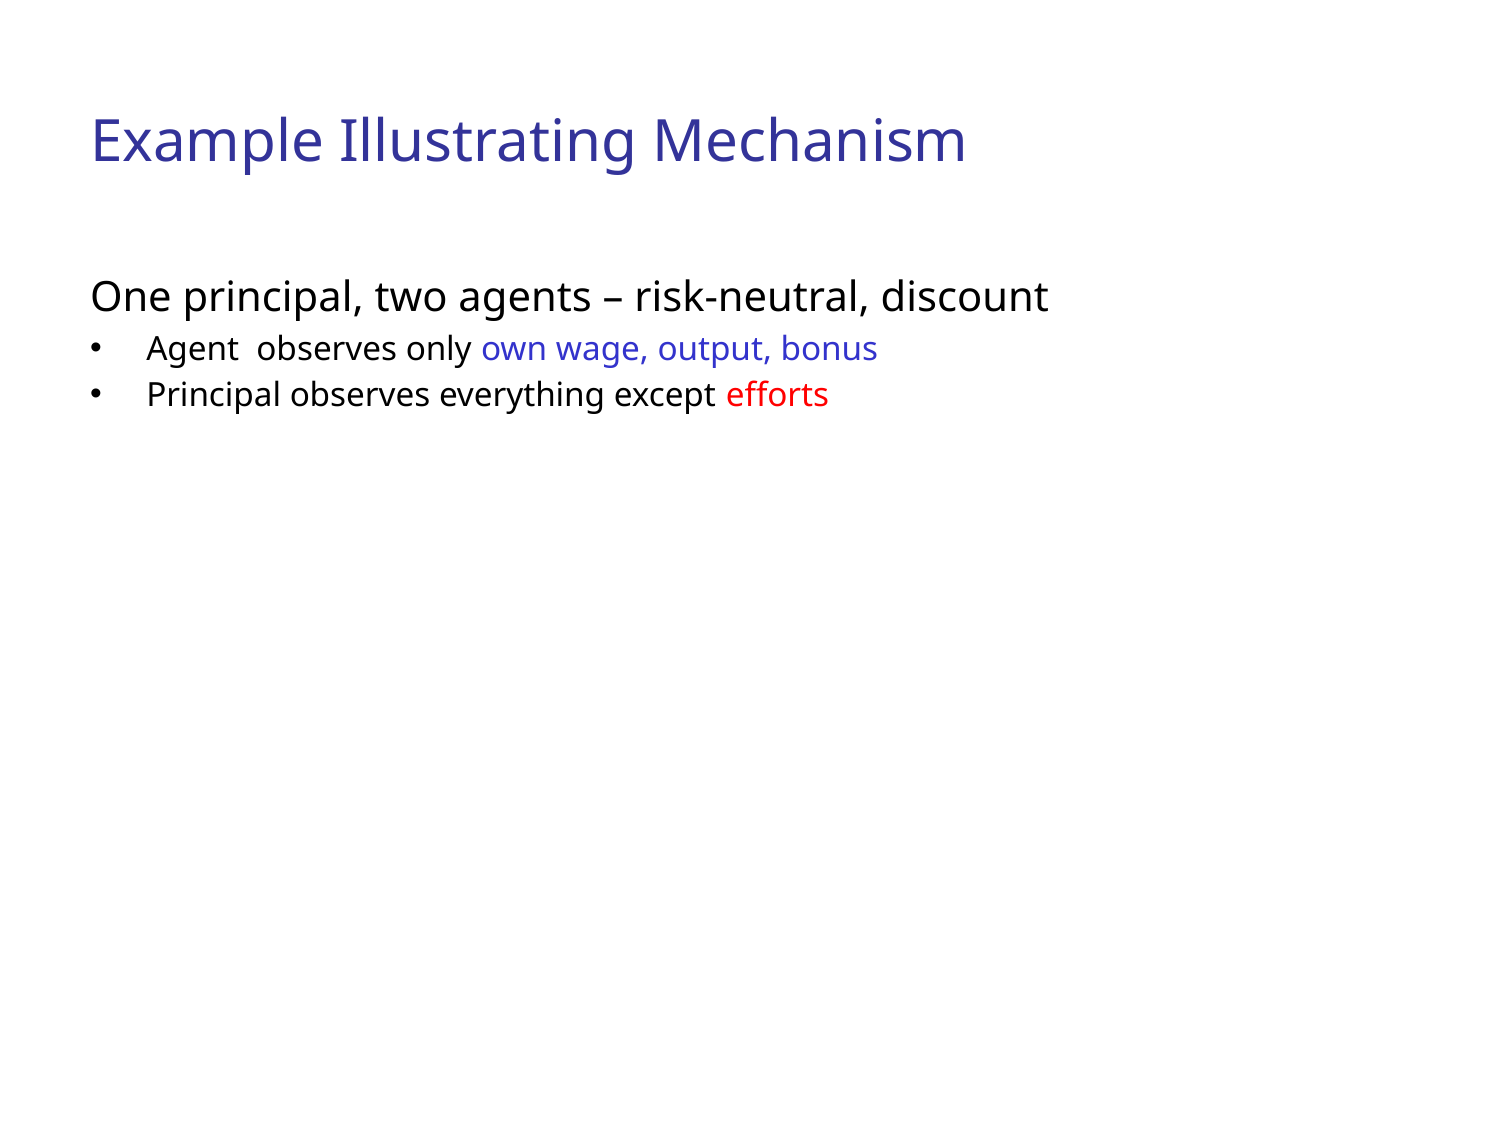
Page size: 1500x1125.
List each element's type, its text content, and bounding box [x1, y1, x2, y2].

title Example Illustrating Mechanism [75, 45, 1425, 233]
